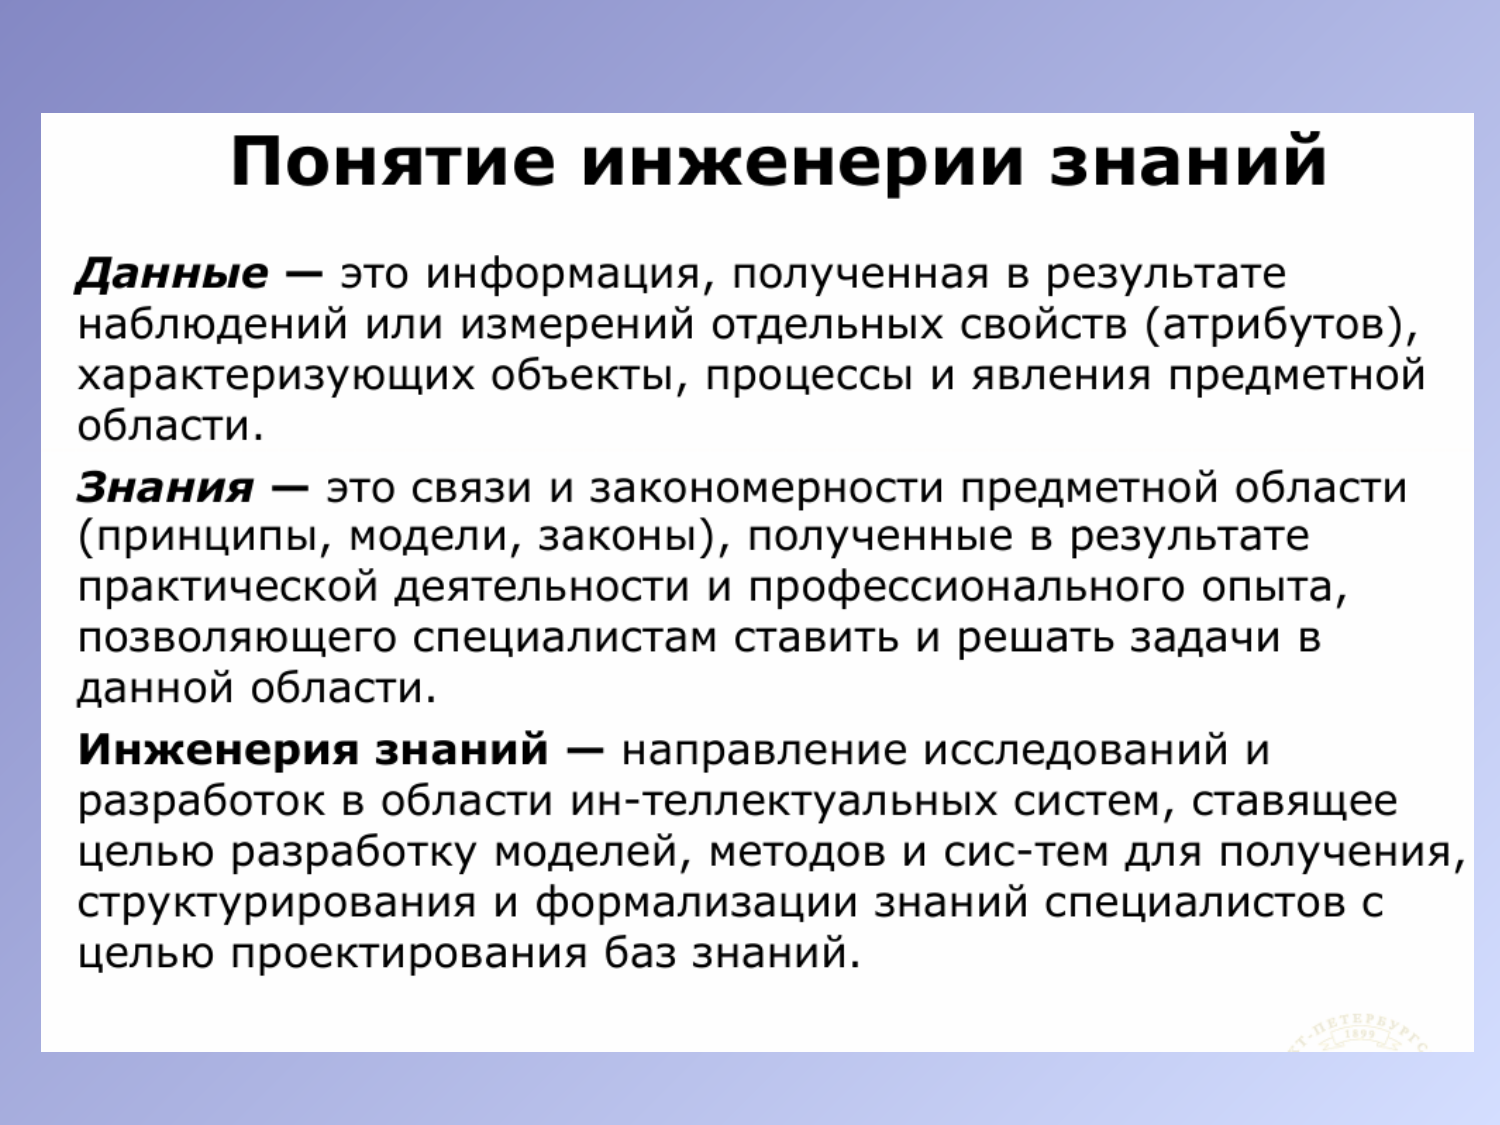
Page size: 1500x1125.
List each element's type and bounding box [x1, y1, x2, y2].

picture [41, 113, 1474, 1052]
